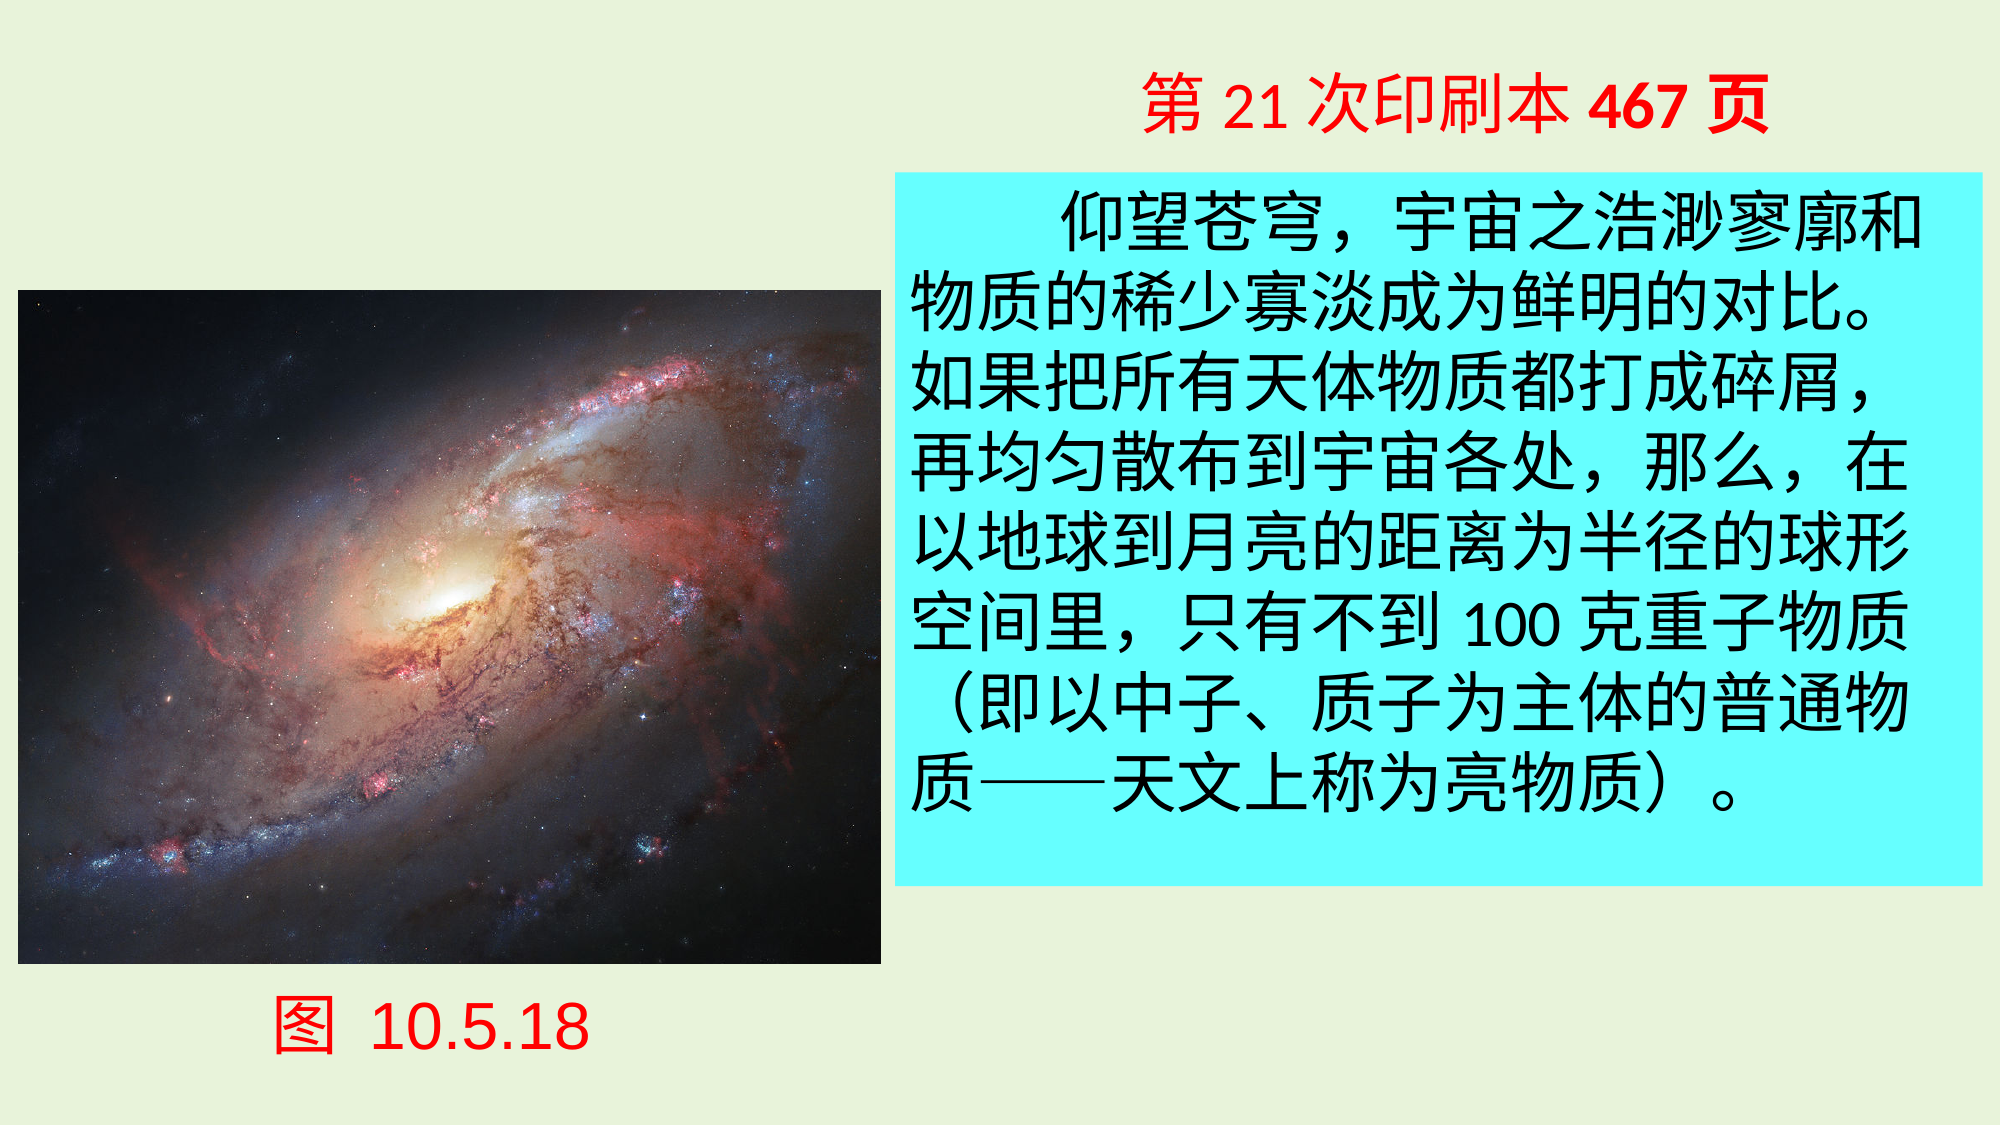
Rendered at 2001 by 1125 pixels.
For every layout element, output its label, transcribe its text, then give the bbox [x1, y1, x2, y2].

list 仰望苍穹，宇宙之浩渺寥廓和物质的稀少寡淡成为鲜明的对比。如果把所有天体物质都打成碎屑，再均匀散布到宇宙各处，那么，在以地球到月亮的距离为半径的球形空间里，只有不到100克重子物质（即以中子、质子为主体的普通物质——天文上称为亮物质）。 [895, 172, 1983, 887]
picture [18, 290, 881, 964]
text_box 图 10.5.18 [256, 981, 631, 1075]
title 第21次印刷本467页 [1094, 69, 1817, 144]
